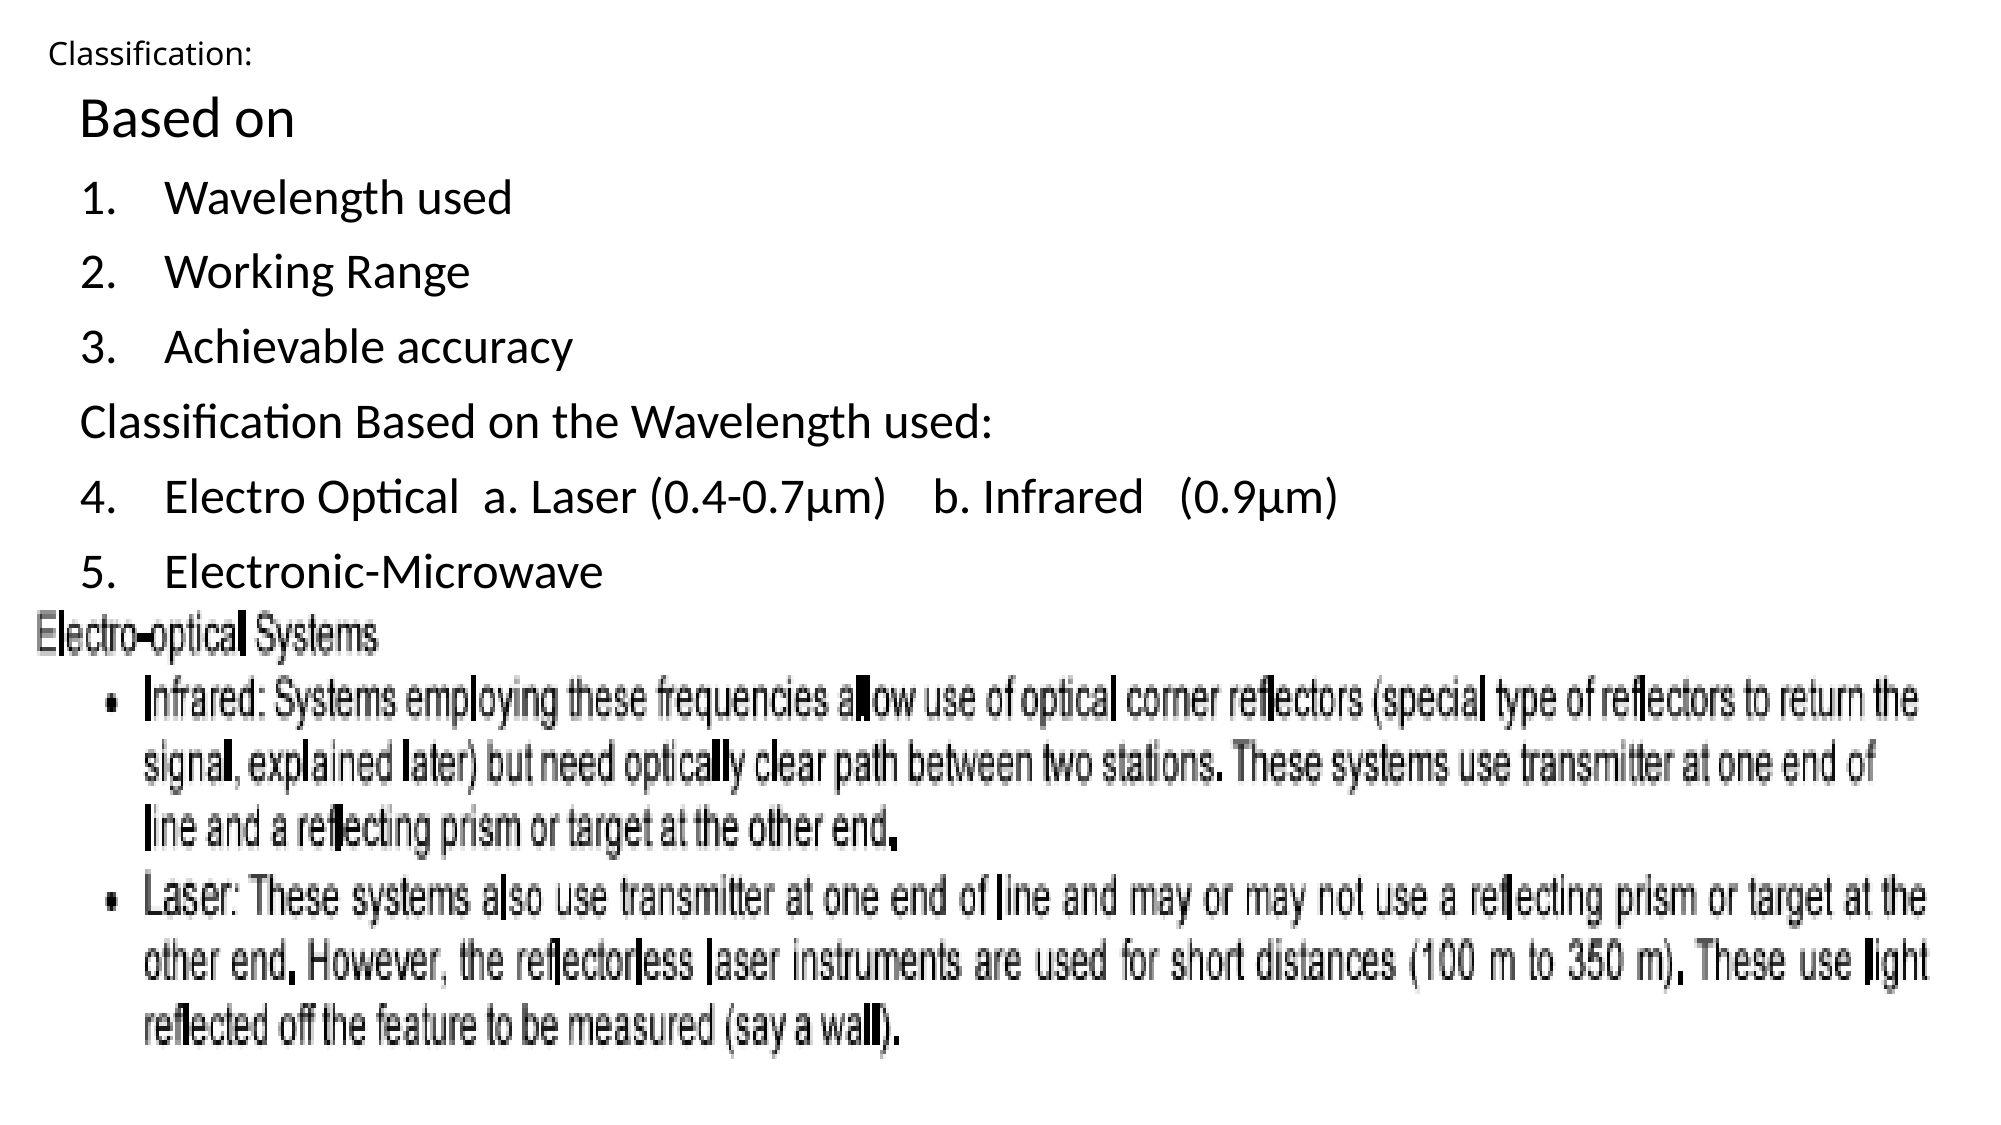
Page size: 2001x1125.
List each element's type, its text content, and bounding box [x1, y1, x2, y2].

title Classification: [32, 29, 1758, 80]
picture [32, 601, 1936, 1064]
list Based on Wavelength used Working Range Achievable accuracy Classification Based on the Wavelength used: Electro Optical a. Laser (0.4-0.7µm) b. Infrared (0.9µm) Electronic-Microwave [64, 79, 1790, 601]
